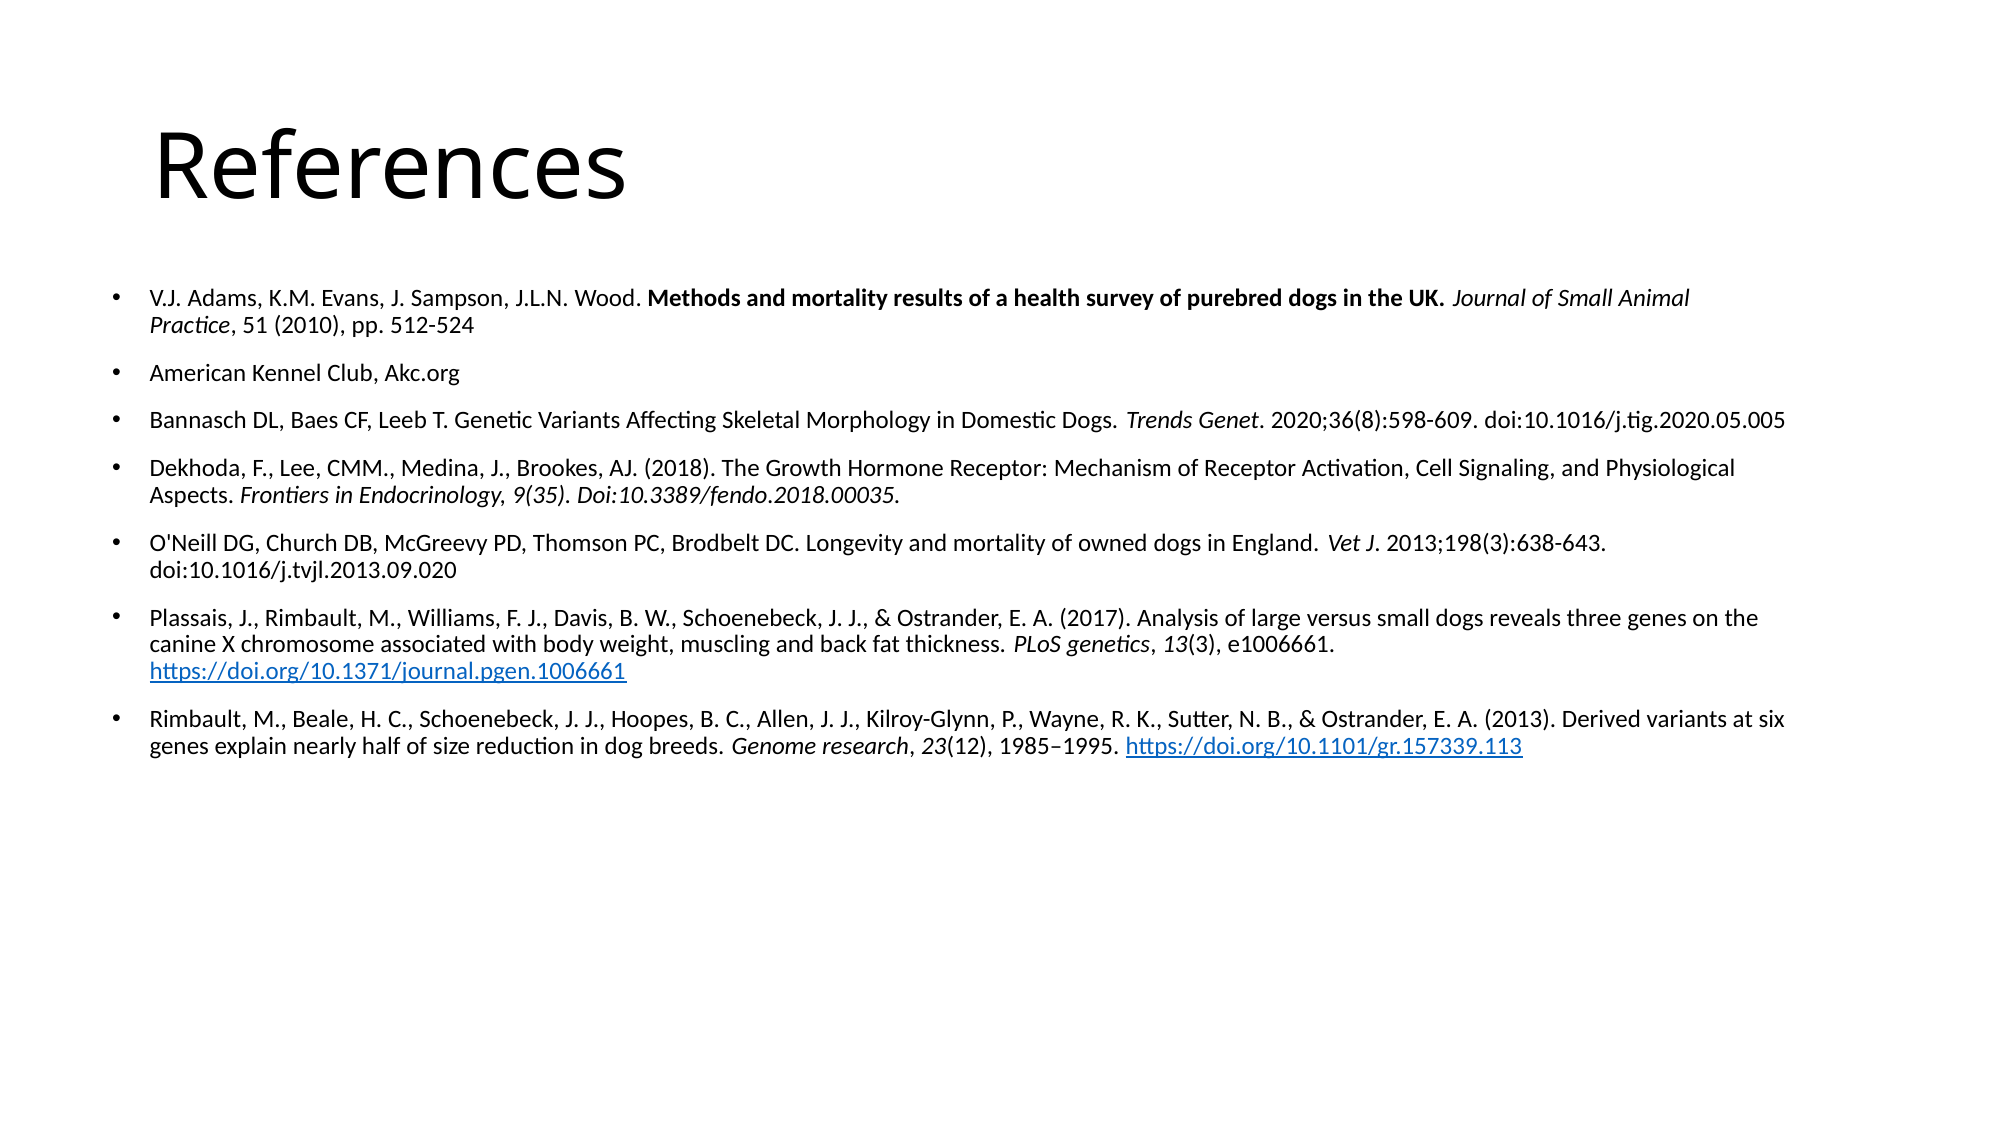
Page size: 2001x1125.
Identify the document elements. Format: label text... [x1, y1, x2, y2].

title References [137, 59, 1863, 278]
list V.J. Adams, K.M. Evans, J. Sampson, J.L.N. Wood. Methods and mortality results of a health survey of purebred dogs in the UK. Journal of Small Animal Practice, 51 (2010), pp. 512-524 American Kennel Club, Akc.org Bannasch DL, Baes CF, Leeb T. Genetic Variants Affecting Skeletal Morphology in Domestic Dogs. Trends Genet. 2020;36(8):598-609. doi:10.1016/j.tig.2020.05.005 Dekhoda, F., Lee, CMM., Medina, J., Brookes, AJ. (2018). The Growth Hormone Receptor: Mechanism of Receptor Activation, Cell Signaling, and Physiological Aspects. Frontiers in Endocrinology, 9(35). Doi:10.3389/fendo.2018.00035. O'Neill DG, Church DB, McGreevy PD, Thomson PC, Brodbelt DC. Longevity and mortality of owned dogs in England. Vet J. 2013;198(3):638-643. doi:10.1016/j.tvjl.2013.09.020 Plassais, J., Rimbault, M., Williams, F. J., Davis, B. W., Schoenebeck, J. J., & Ostrander, E. A. (2017). Analysis of large versus small dogs reveals three genes on the canine X chromosome associated with body weight, muscling and back fat thickness. PLoS genetics, 13(3), e1006661. https://doi.org/10.1371/journal.pgen.1006661 Rimbault, M., Beale, H. C., Schoenebeck, J. J., Hoopes, B. C., Allen, J. J., Kilroy-Glynn, P., Wayne, R. K., Sutter, N. B., & Ostrander, E. A. (2013). Derived variants at six genes explain nearly half of size reduction in dog breeds. Genome research, 23(12), 1985–1995. https://doi.org/10.1101/gr.157339.113 [97, 277, 1823, 992]
